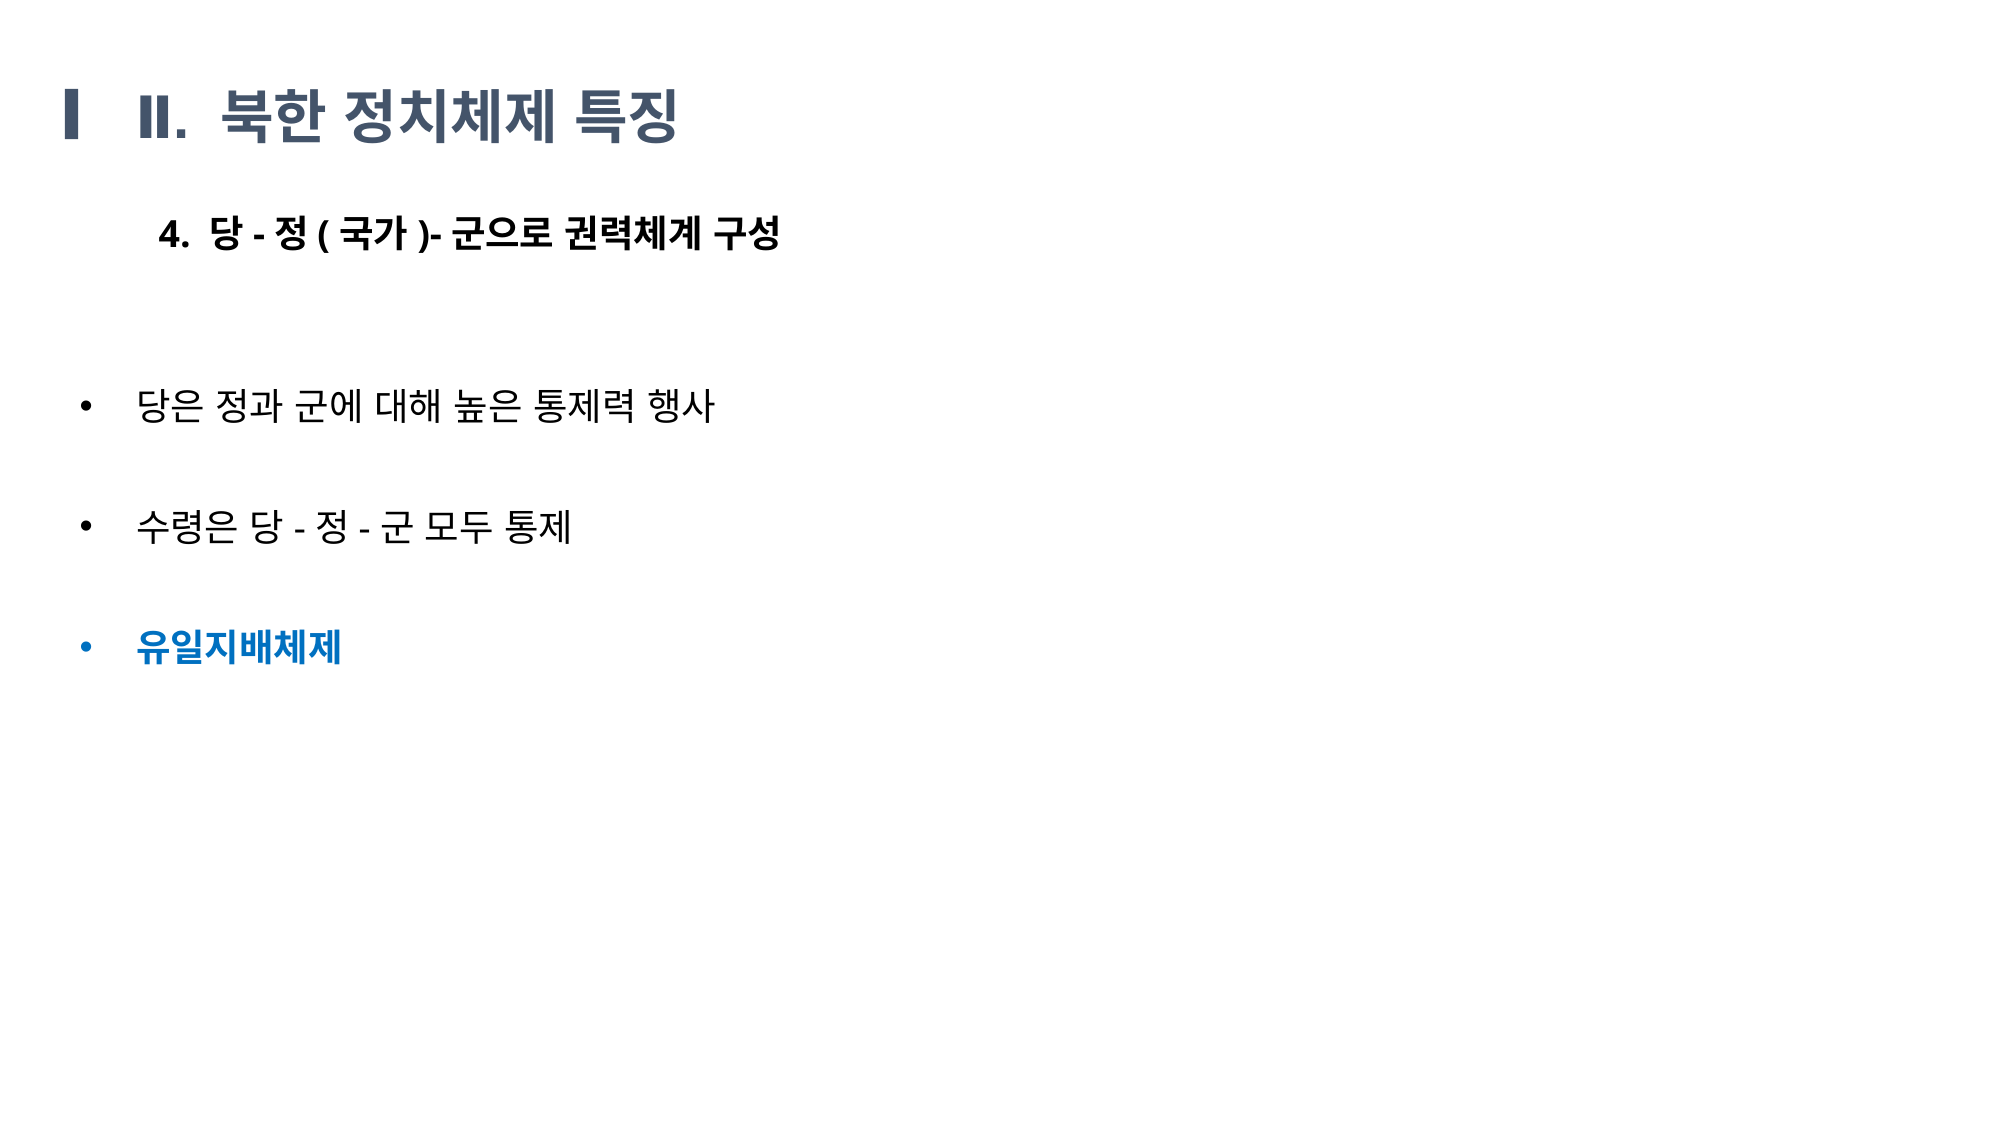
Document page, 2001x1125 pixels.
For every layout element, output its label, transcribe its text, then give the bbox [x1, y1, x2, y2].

text_box 4. 당-정(국가)-군으로 권력체계 구성 [143, 202, 872, 263]
text_box 당은 정과 군에 대해 높은 통제력 행사 수령은 당-정-군 모두 통제 유일지배체제 [64, 307, 1980, 677]
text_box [64, 72, 728, 159]
